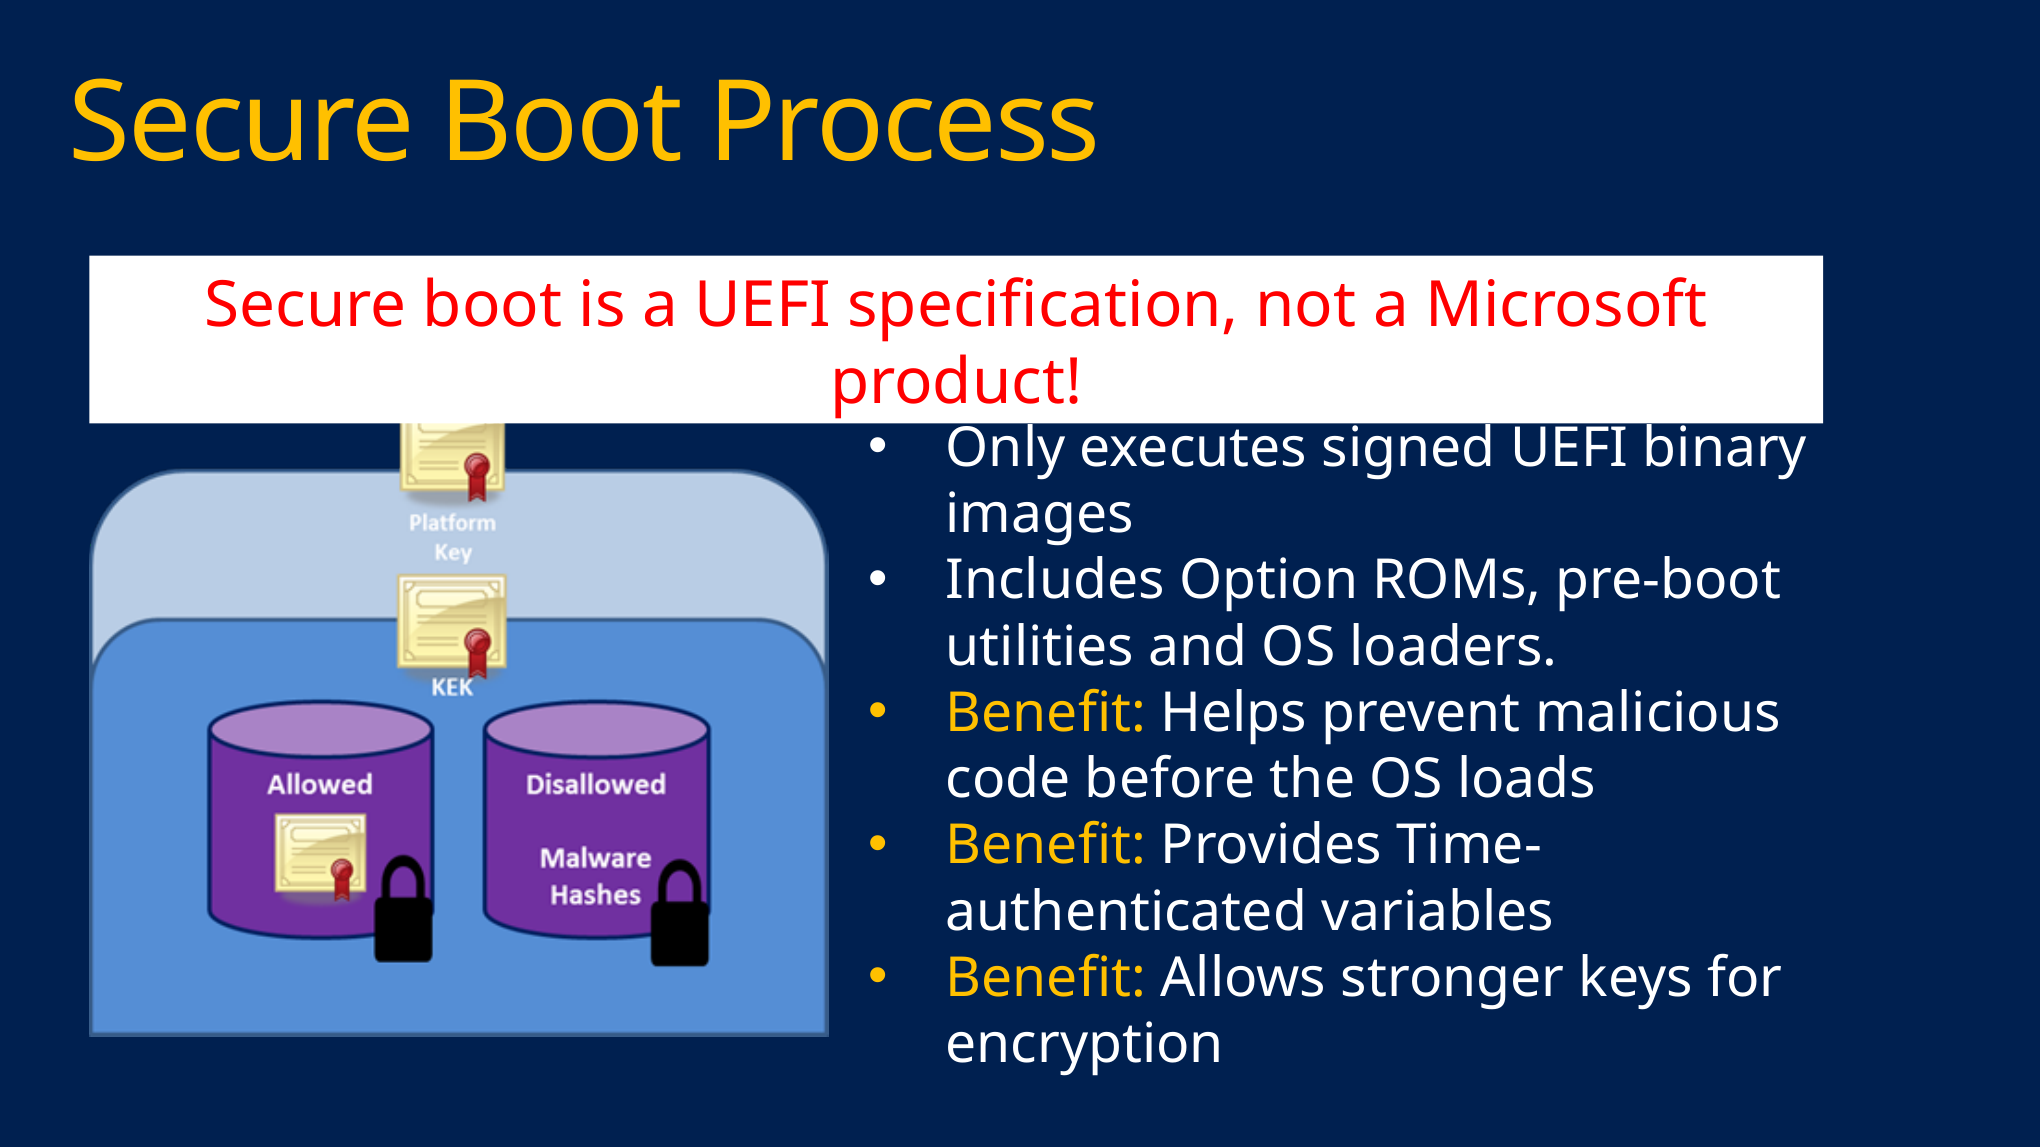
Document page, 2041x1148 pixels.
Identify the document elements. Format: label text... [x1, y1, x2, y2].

title Secure Boot Process [45, 48, 1996, 200]
text_box Only executes signed UEFI binary images Includes Option ROMs, pre-boot utilities and OS loaders. Benefit: Helps prevent malicious code before the OS loads Benefit: Provides Time-authenticated variables Benefit: Allows stronger keys for encryption [854, 403, 1862, 1082]
text_box Secure boot is a UEFI specification, not a Microsoft product! [89, 255, 1824, 424]
picture [89, 389, 830, 1037]
